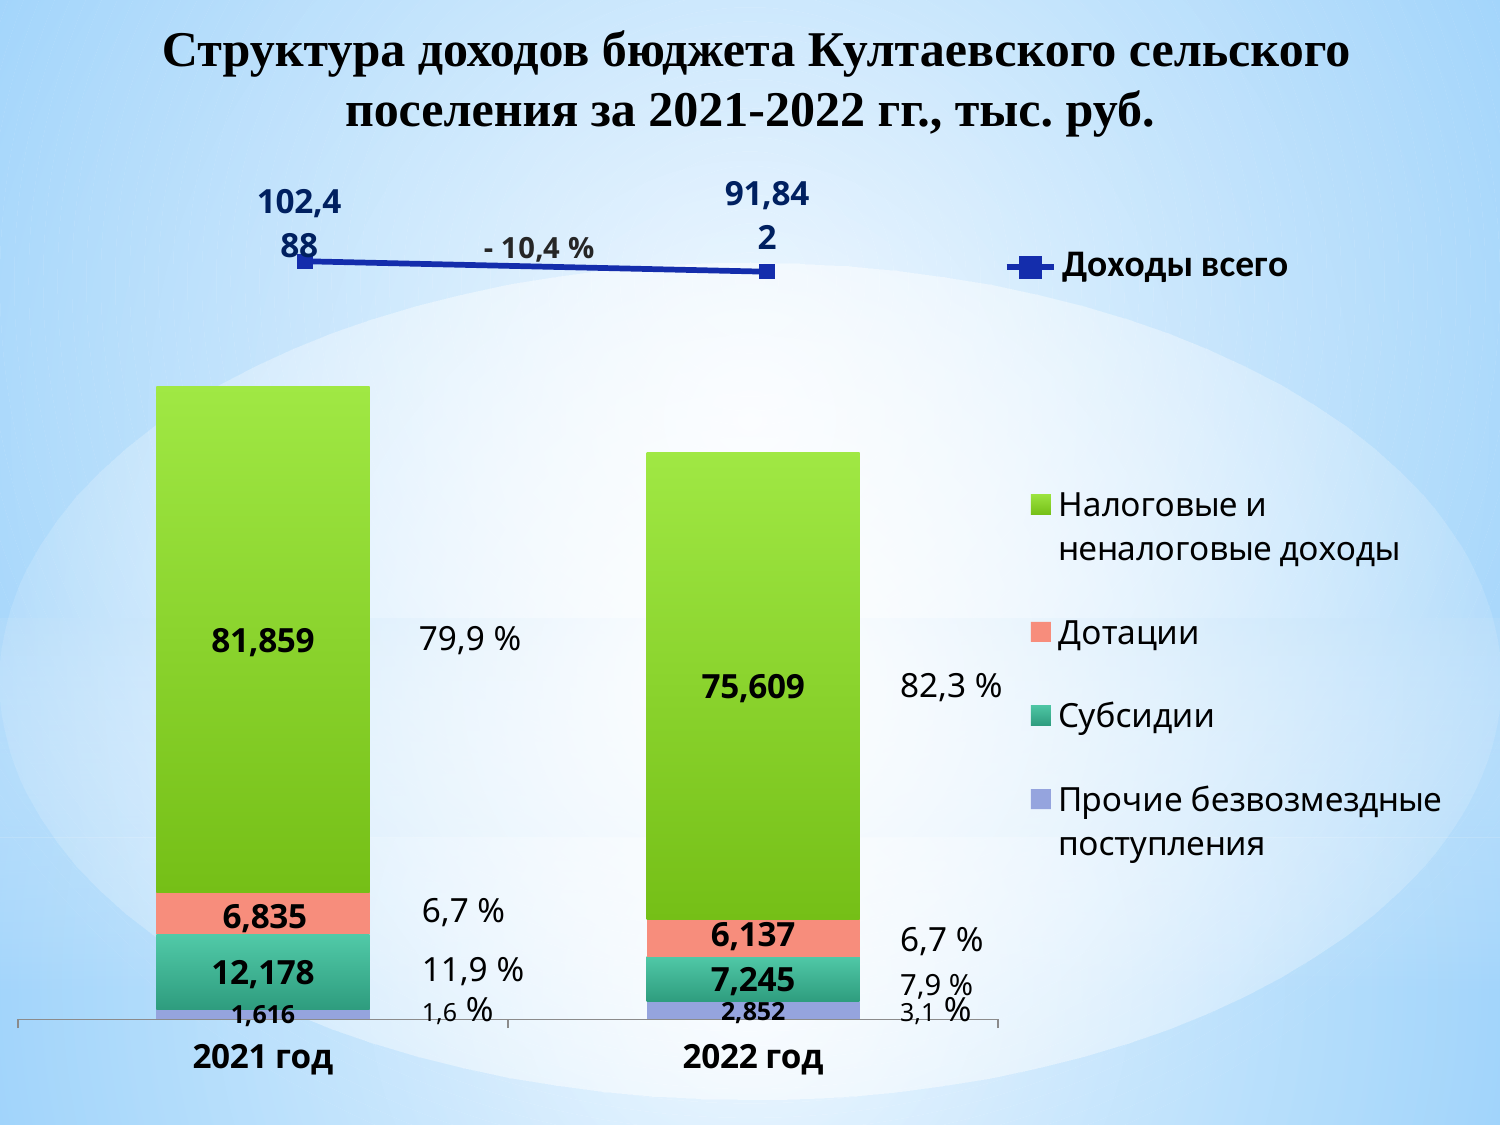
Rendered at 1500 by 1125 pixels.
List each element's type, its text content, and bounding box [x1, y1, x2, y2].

chart [4, 113, 1500, 1083]
text_box Структура доходов бюджета Култаевского сельского поселения за 2021-2022 гг., тыс. руб. [73, 54, 1426, 99]
